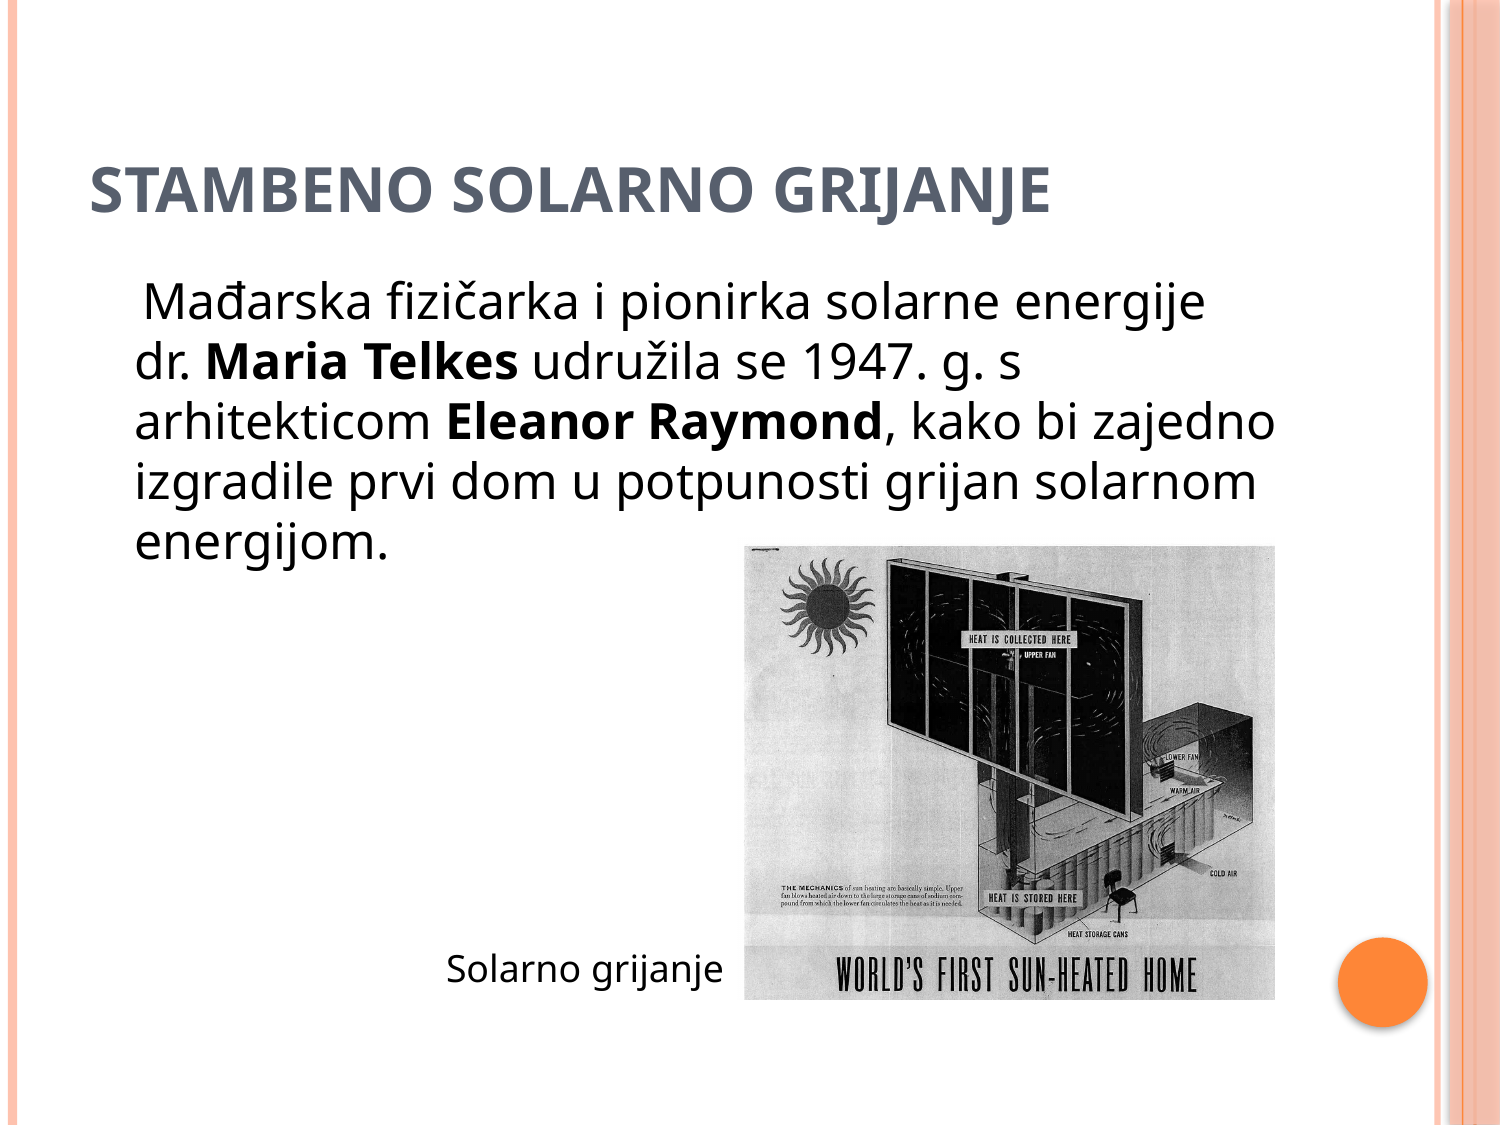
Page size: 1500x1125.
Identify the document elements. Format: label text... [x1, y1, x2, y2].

text_box Mađarska fizičarka i pionirka solarne energije dr. Maria Telkes udružila se 1947. g. s arhitekticom Eleanor Raymond, kako bi zajedno izgradile prvi dom u potpunosti grijan solarnom energijom. [75, 262, 1300, 1062]
text_box Solarno grijanje [431, 937, 732, 998]
text_box Stambeno solarno grijanje [75, 45, 1300, 233]
picture [737, 537, 1275, 1000]
